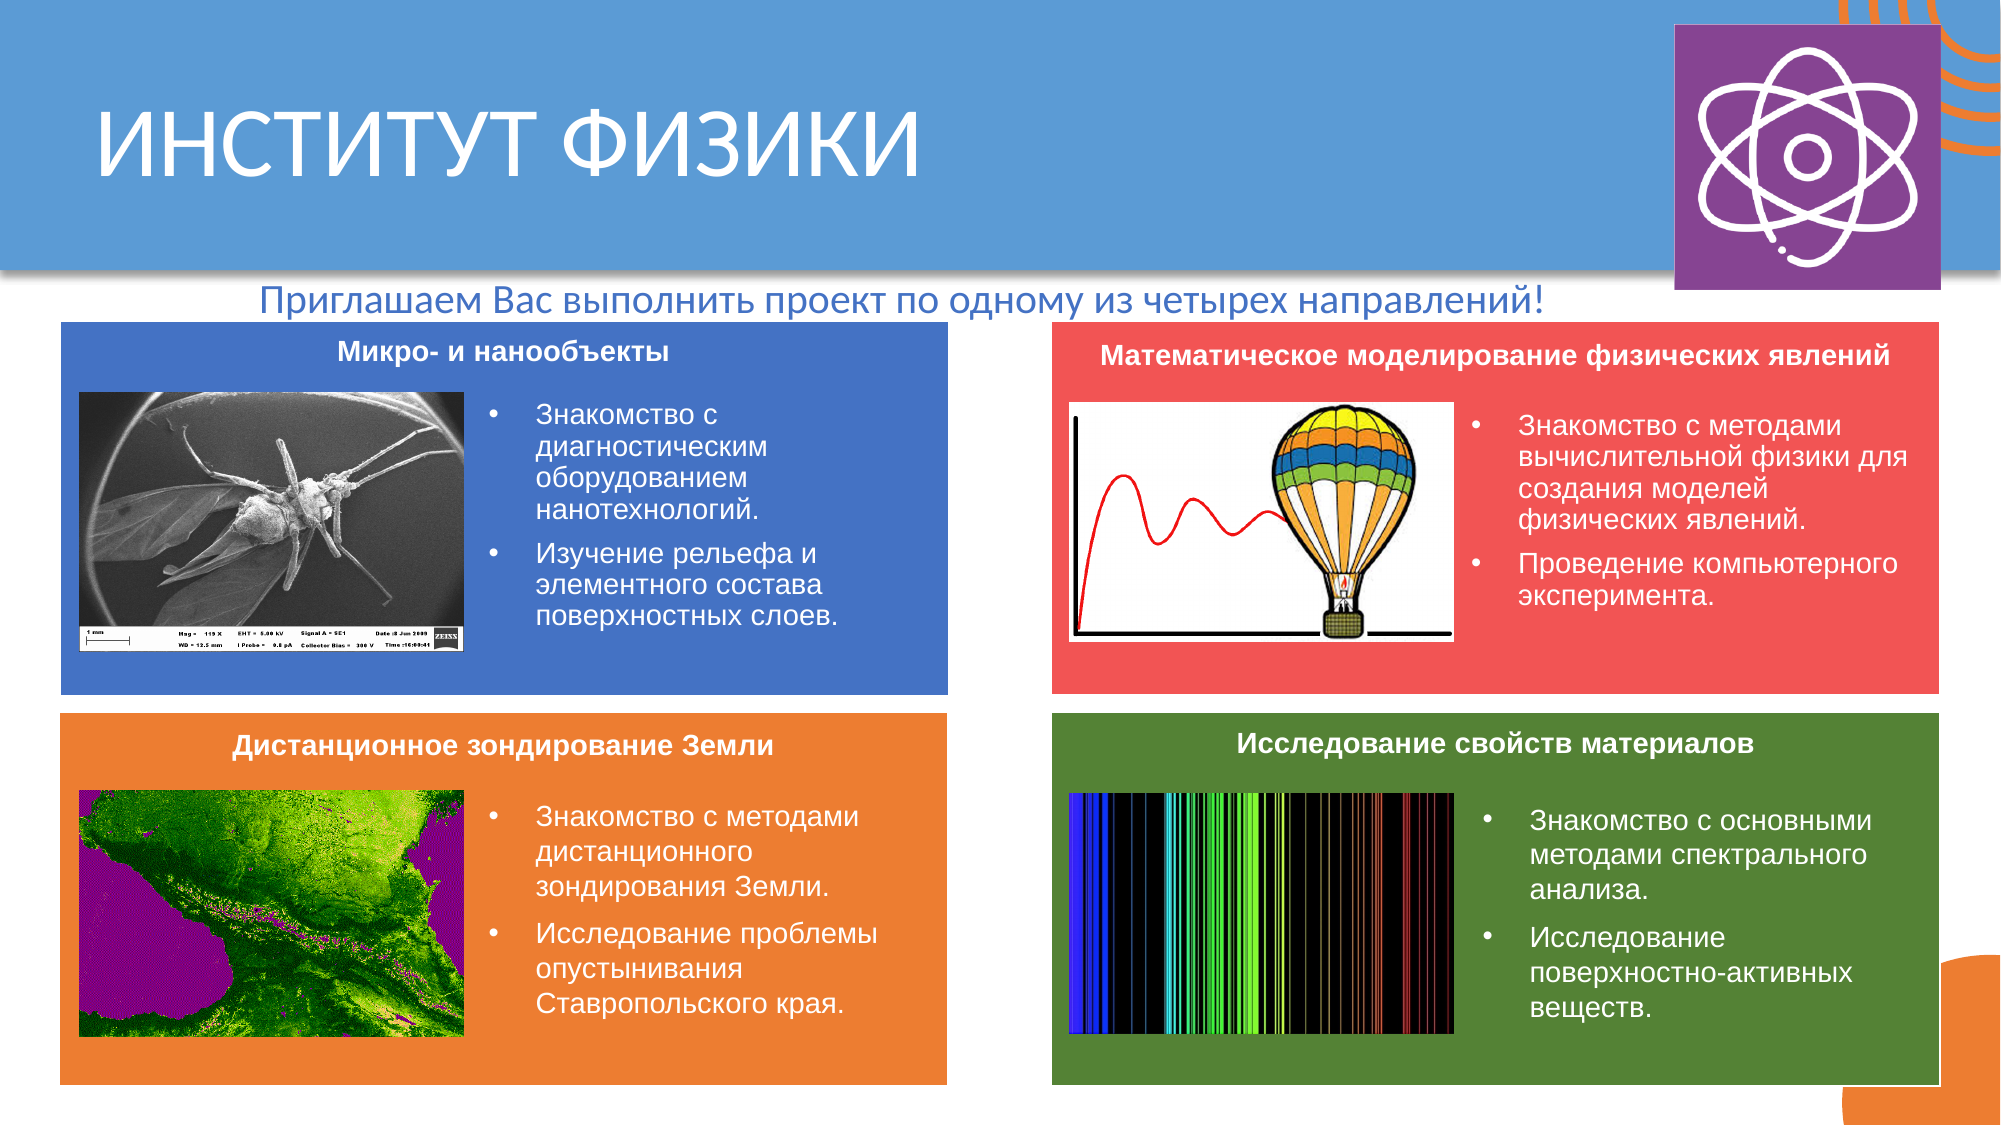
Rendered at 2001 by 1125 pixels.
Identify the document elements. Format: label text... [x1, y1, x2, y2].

text_box Приглашаем Вас выполнить проект по одному из четырех направлений! [112, 264, 1693, 330]
text_box ИНСТИТУТ ФИЗИКИ [79, 68, 1396, 204]
text_box Математическое моделирование физических явлений [1051, 326, 1941, 379]
text_box Знакомство с основными методами спектрального анализа. Исследование поверхностно-активных веществ. [1467, 793, 1941, 1031]
text_box Микро- и нанообъекты [59, 322, 948, 375]
text_box [58, 711, 949, 1087]
text_box [1050, 320, 1941, 696]
picture [1069, 402, 1454, 642]
text_box Знакомство с методами вычислительной физики для создания моделей физических явлений. Проведение компьютерного эксперимента. [1456, 402, 1929, 619]
text_box [1050, 711, 1941, 1087]
text_box Знакомство с методами дистанционного зондирования Земли. Исследование проблемы опустынивания Ставропольского края. [473, 790, 947, 1028]
text_box Знакомство с диагностическим оборудованием нанотехнологий. Изучение рельефа и элементного состава поверхностных слоев. [473, 392, 947, 640]
text_box Дистанционное зондирование Земли [58, 716, 948, 769]
text_box [59, 320, 950, 697]
picture [1069, 793, 1454, 1034]
picture [79, 790, 464, 1037]
text_box Исследование свойств материалов [1051, 714, 1941, 767]
picture [79, 392, 464, 652]
picture [1674, 24, 1941, 290]
